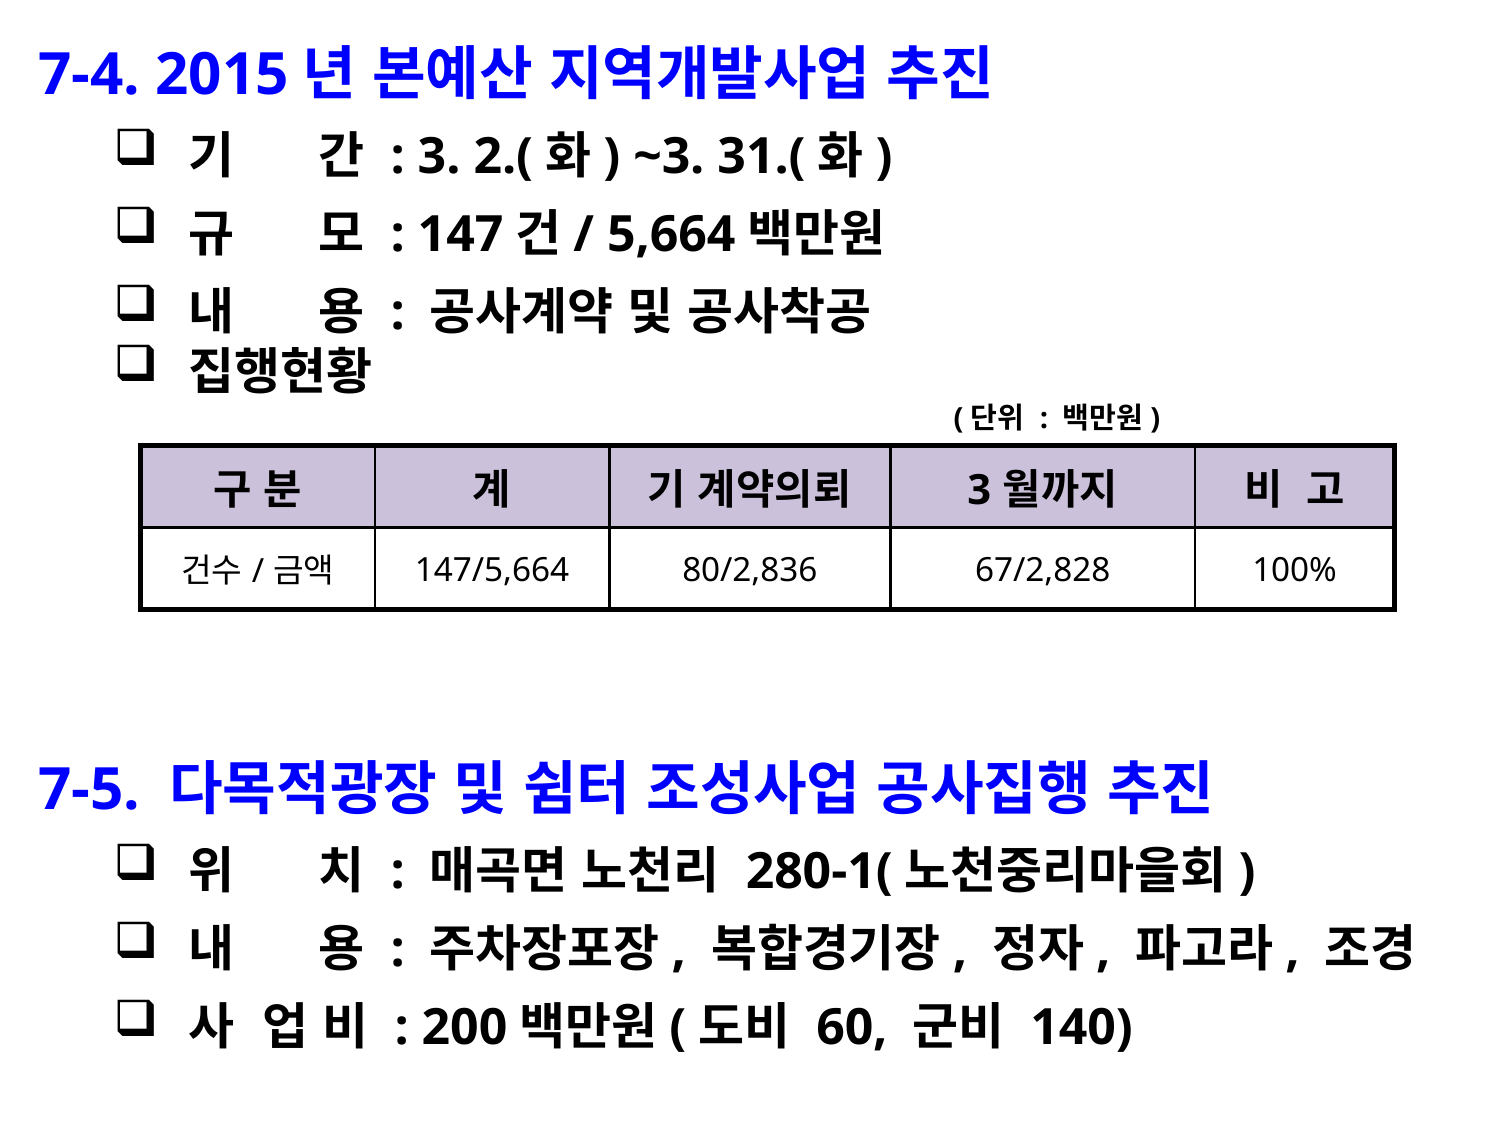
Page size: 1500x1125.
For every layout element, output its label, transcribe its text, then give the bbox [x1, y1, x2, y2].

text_box 7-5. 다목적광장 및 쉼터 조성사업 공사집행 추진 위 치 : 매곡면 노천리 280-1(노천중리마을회) 내 용 : 주차장포장, 복합경기장, 정자, 파고라, 조경 사 업 비 : 200백만원(도비 60, 군비 140) [23, 714, 1465, 1090]
table_cell 100% [1196, 529, 1392, 607]
table_header 기 계약의뢰 [611, 448, 889, 526]
table_cell 건수/금액 [143, 529, 374, 607]
table_header 계 [376, 448, 608, 526]
text_box 7-4. 2015년 본예산 지역개발사업 추진 기 간 : 3. 2.(화) ~3. 31.(화) 규 모 : 147건/ 5,664백만원 내 용 : 공사계약 및 공사착공 집행현황 (단위 : 백만원) [23, 0, 1465, 680]
table_cell 147/5,664 [376, 529, 608, 607]
table_cell 67/2,828 [892, 529, 1194, 607]
table_header 구 분 [143, 448, 374, 526]
table_header 비 고 [1196, 448, 1392, 526]
table_header 3월까지 [892, 448, 1194, 526]
table_cell 80/2,836 [611, 529, 889, 607]
